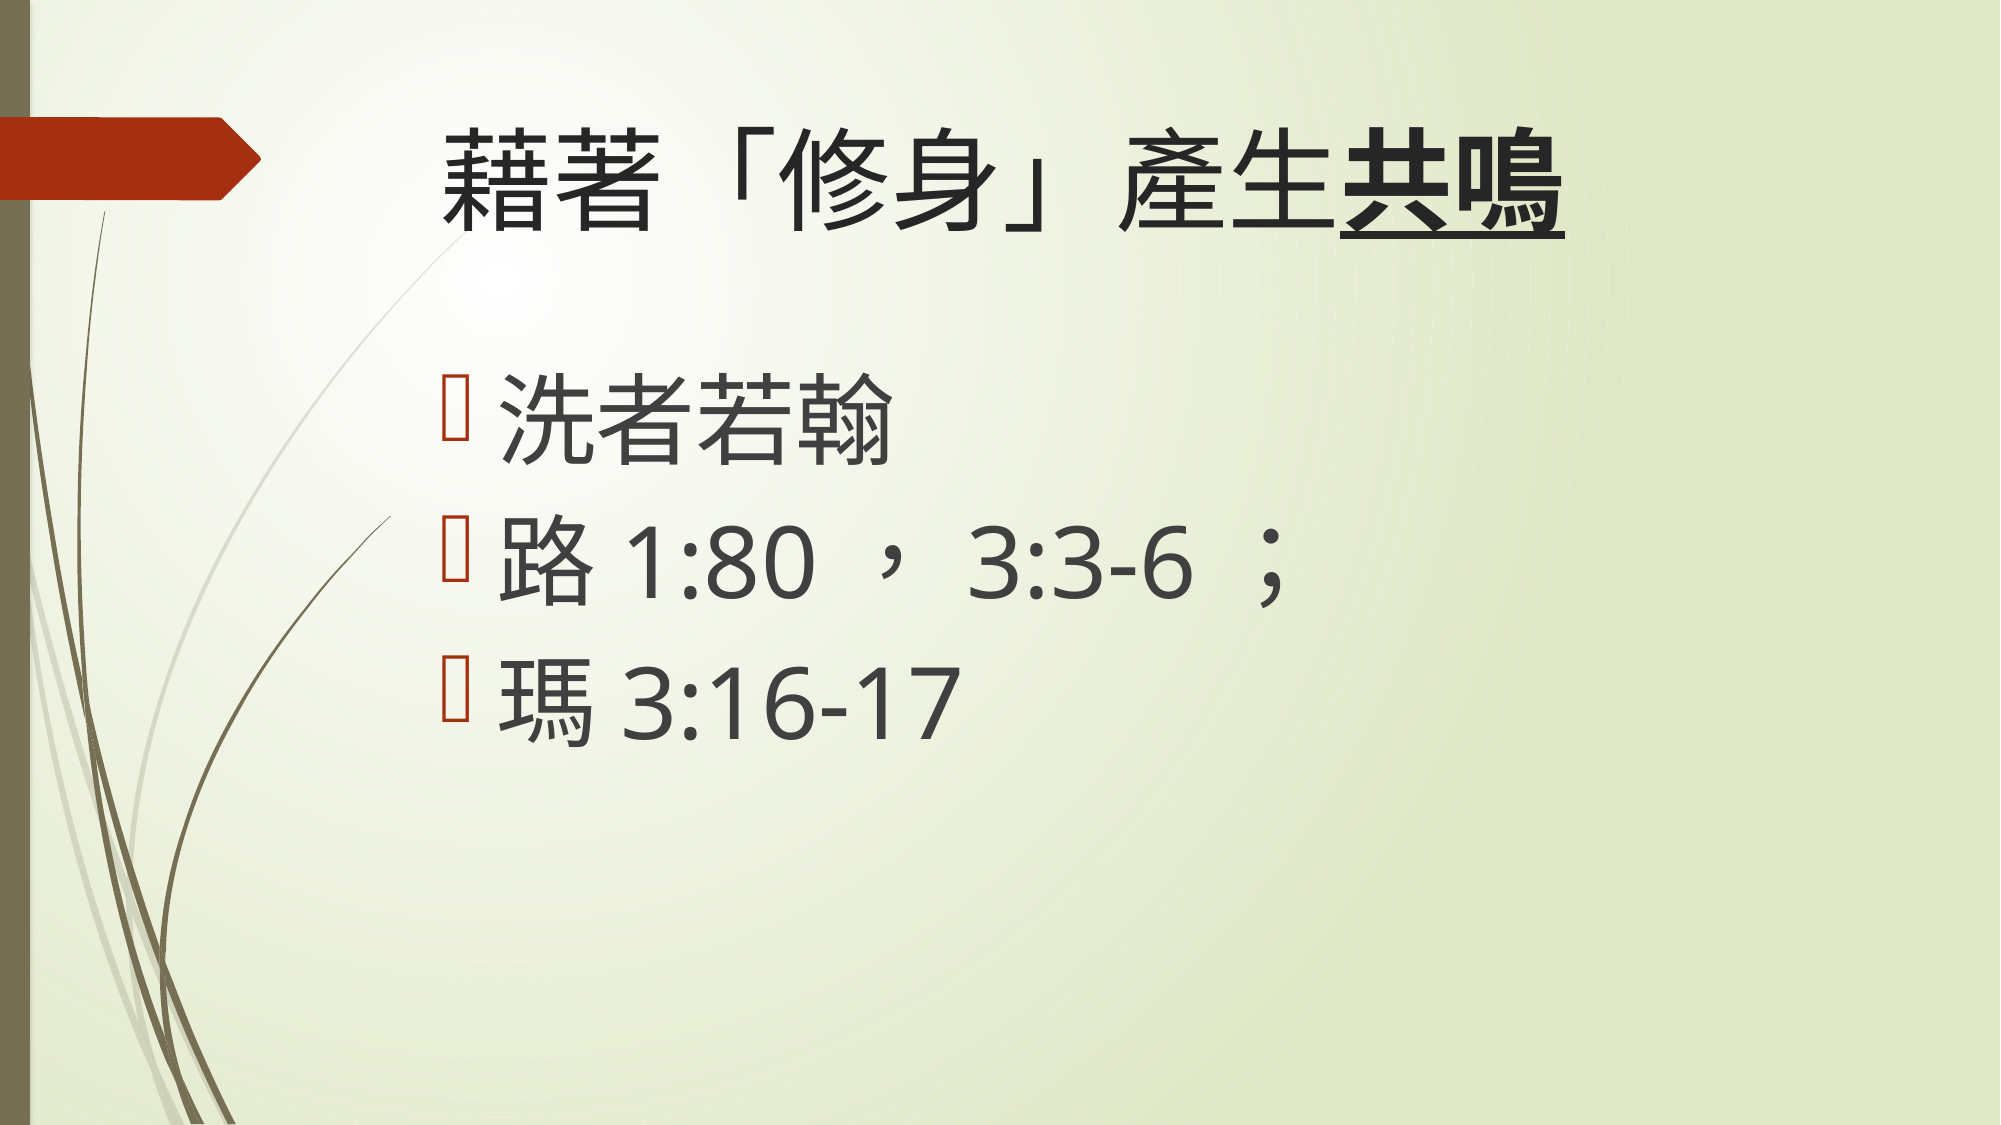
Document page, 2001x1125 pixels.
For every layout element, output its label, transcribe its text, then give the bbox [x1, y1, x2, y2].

list 洗者若翰 路1:80，3:3-6； 瑪3:16-17 [424, 350, 1888, 970]
title 藉著「修身」產生共鳴 [425, 102, 1888, 313]
